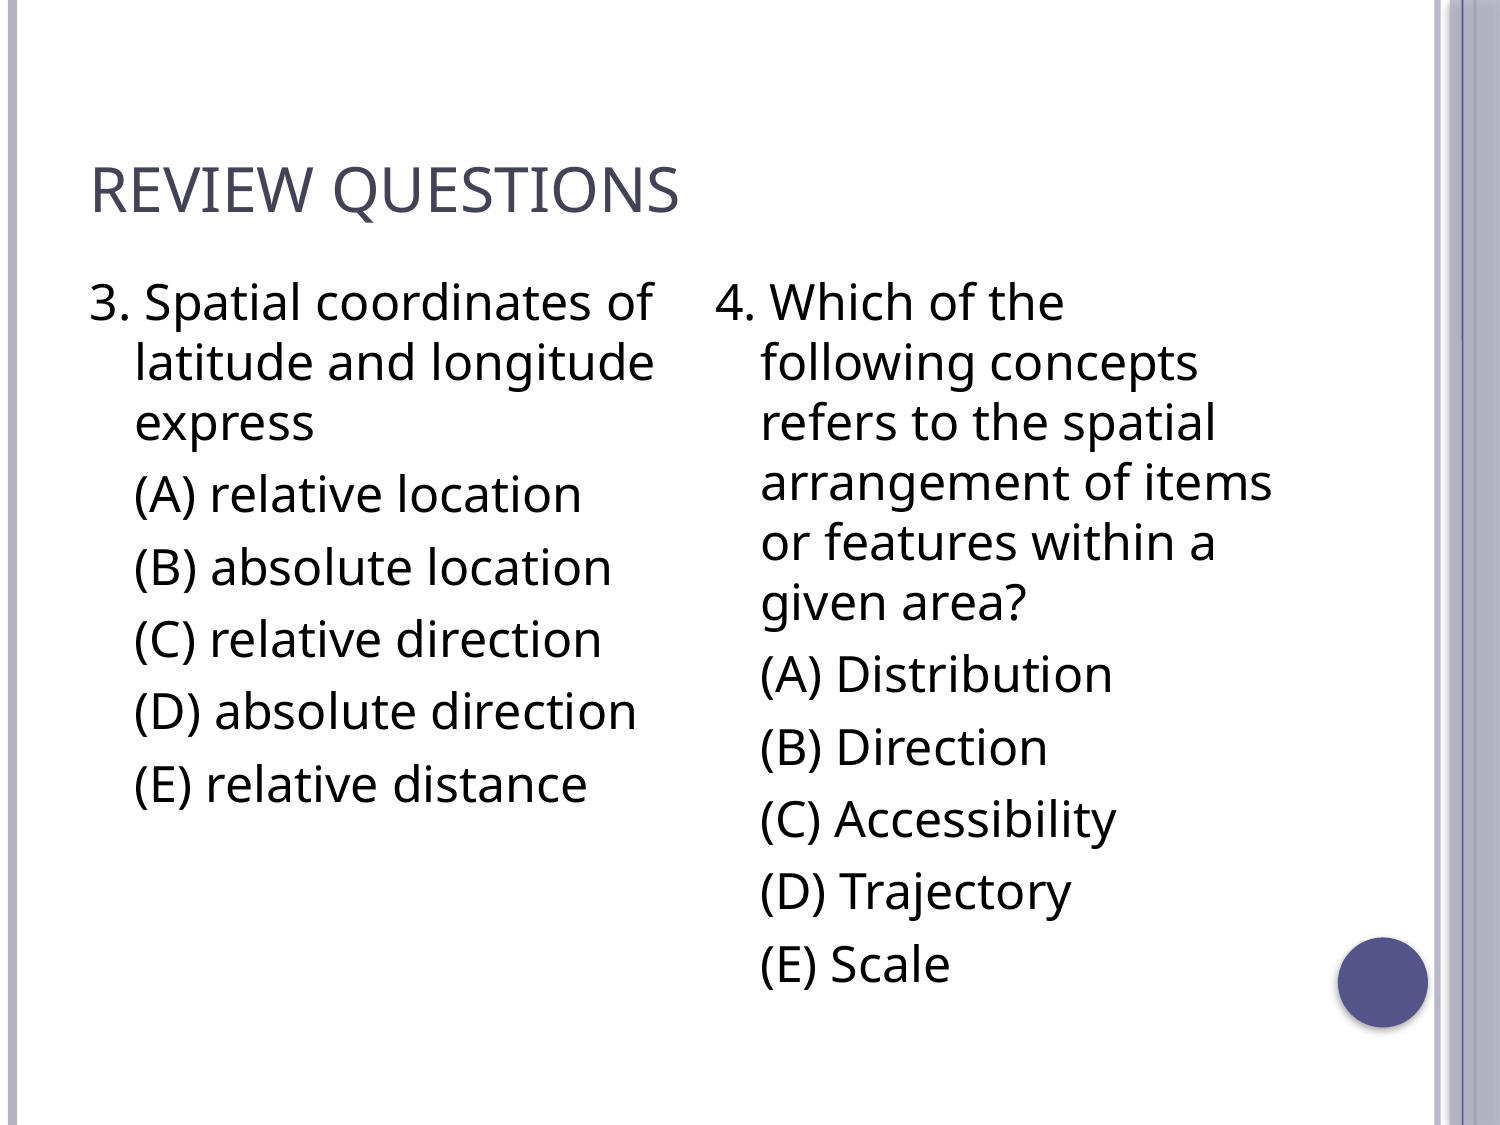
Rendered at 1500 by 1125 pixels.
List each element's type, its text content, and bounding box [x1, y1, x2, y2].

list 3. Spatial coordinates of latitude and longitude express (A) relative location (B) absolute location (C) relative direction (D) absolute direction (E) relative distance [75, 262, 675, 1013]
title Review Questions [75, 45, 1300, 233]
list 4. Which of the following concepts refers to the spatial arrangement of items or features within a given area? (A) Distribution (B) Direction (C) Accessibility (D) Trajectory (E) Scale [700, 262, 1301, 1013]
